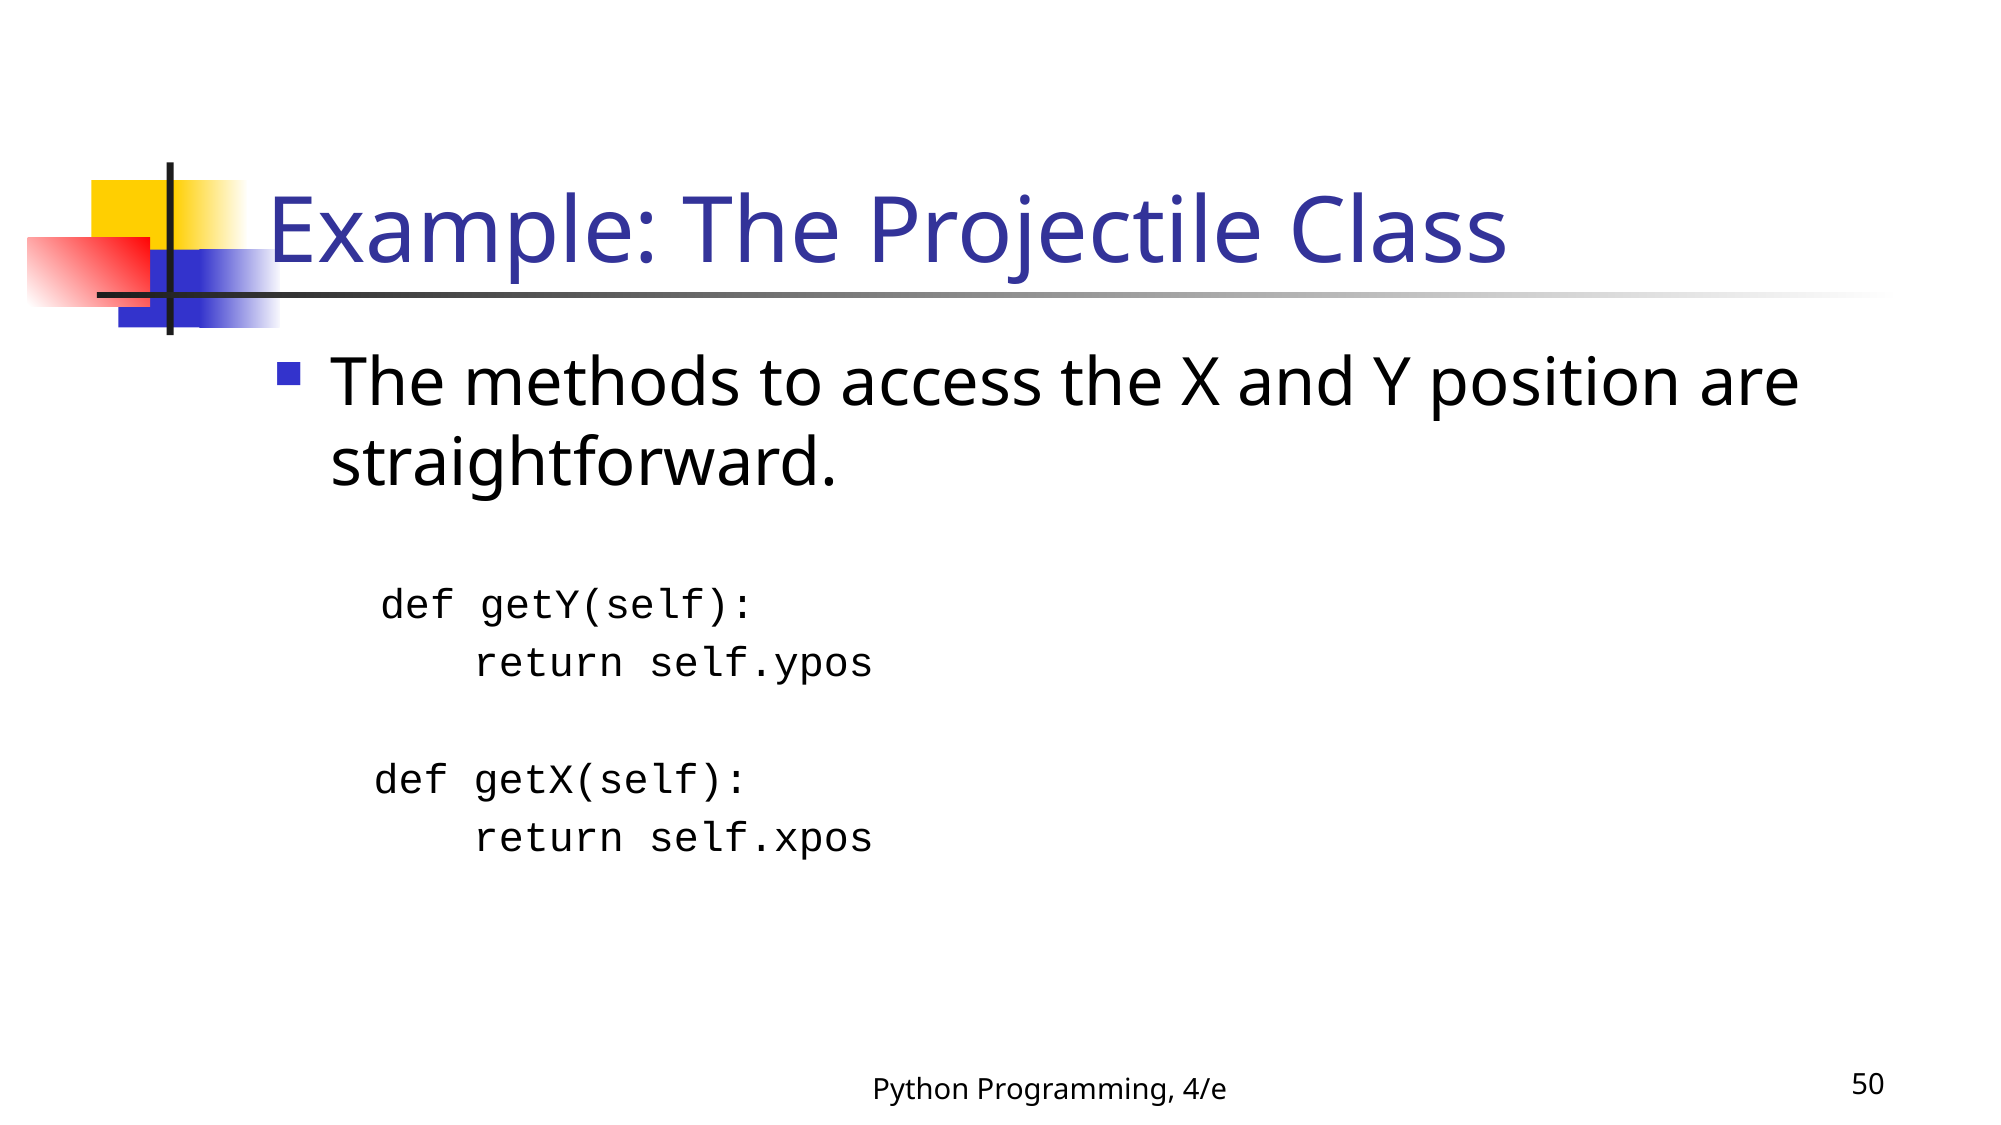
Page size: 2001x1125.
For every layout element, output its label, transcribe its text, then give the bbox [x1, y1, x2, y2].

footer Python Programming, 4/e [733, 1037, 1367, 1113]
slide_number 50 [1483, 1037, 1901, 1113]
title Example: The Projectile Class [251, 101, 1957, 289]
list The methods to access the X and Y position are straightforward. def getY(self): return self.ypos def getX(self): return self.xpos [258, 331, 1959, 1006]
